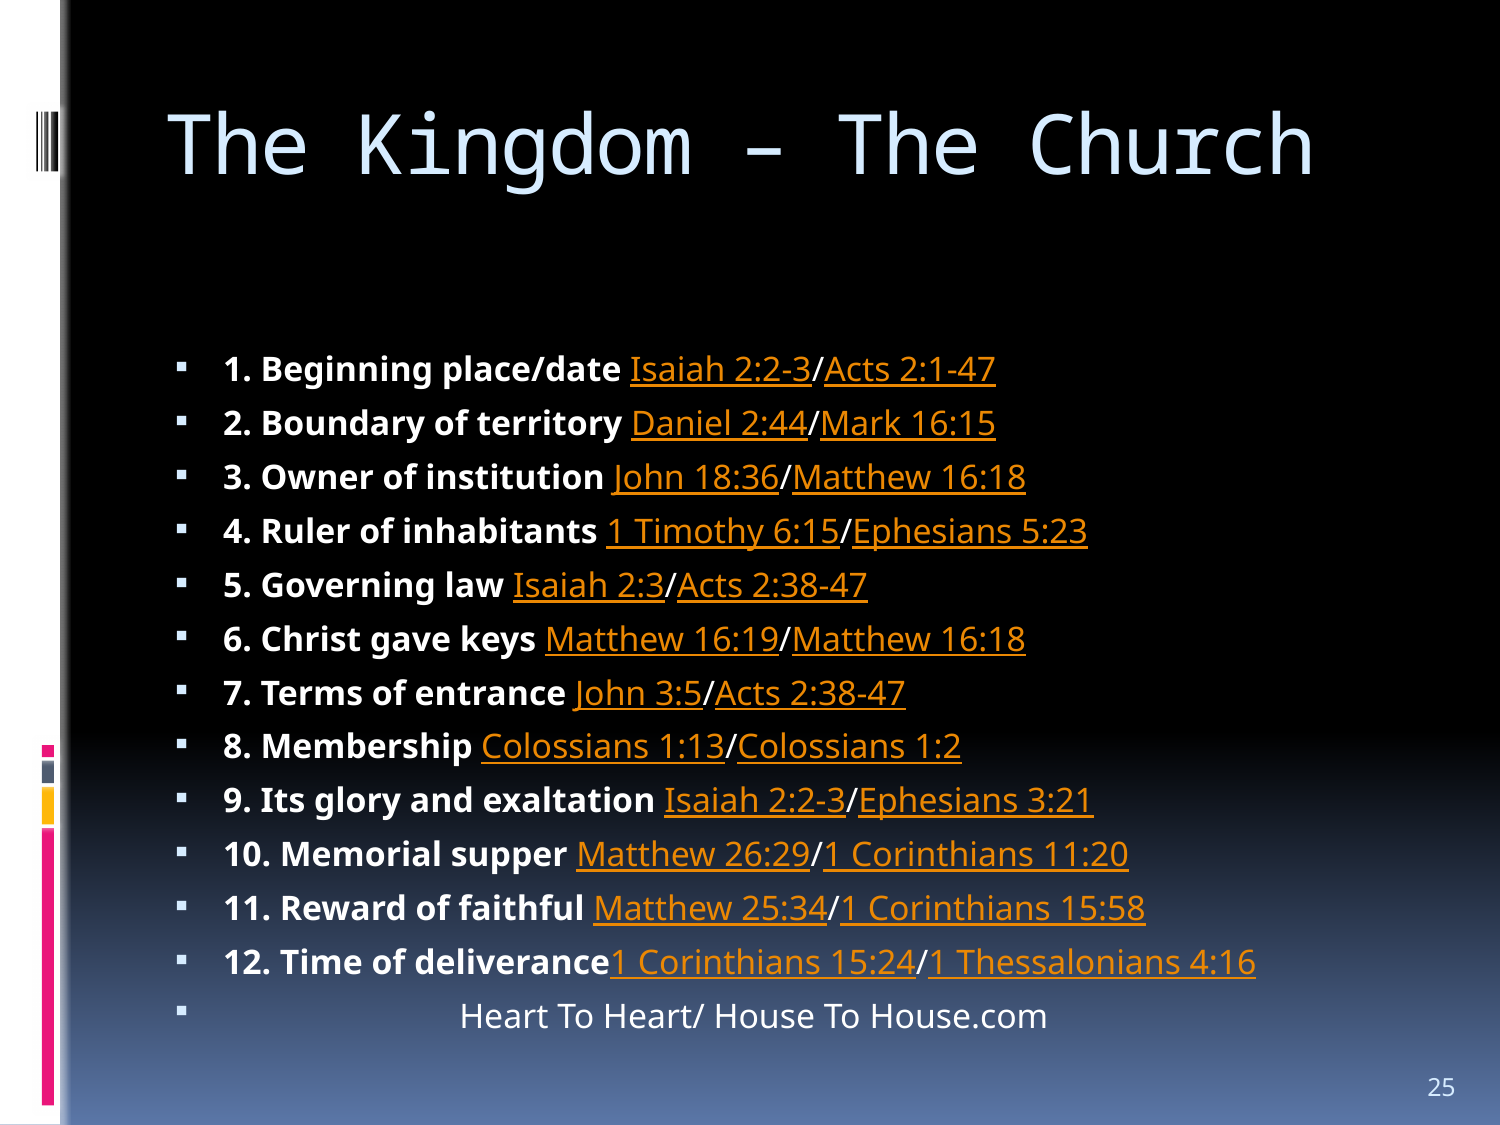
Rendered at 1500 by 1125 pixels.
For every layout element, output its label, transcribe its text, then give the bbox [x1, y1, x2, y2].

slide_number 25 [1412, 1052, 1488, 1113]
title The Kingdom – The Church [150, 83, 1425, 234]
list 1. Beginning place/date Isaiah 2:2-3/Acts 2:1-47 2. Boundary of territory Daniel 2:44/Mark 16:15 3. Owner of institution John 18:36/Matthew 16:18 4. Ruler of inhabitants 1 Timothy 6:15/Ephesians 5:23 5. Governing law Isaiah 2:3/Acts 2:38-47 6. Christ gave keys Matthew 16:19/Matthew 16:18 7. Terms of entrance John 3:5/Acts 2:38-47 8. Membership Colossians 1:13/Colossians 1:2 9. Its glory and exaltation Isaiah 2:2-3/Ephesians 3:21 10. Memorial supper Matthew 26:29/1 Corinthians 11:20 11. Reward of faithful Matthew 25:34/1 Corinthians 15:58 12. Time of deliverance1 Corinthians 15:24/1 Thessalonians 4:16 Heart To Heart/ House To House.com [150, 292, 1425, 1043]
